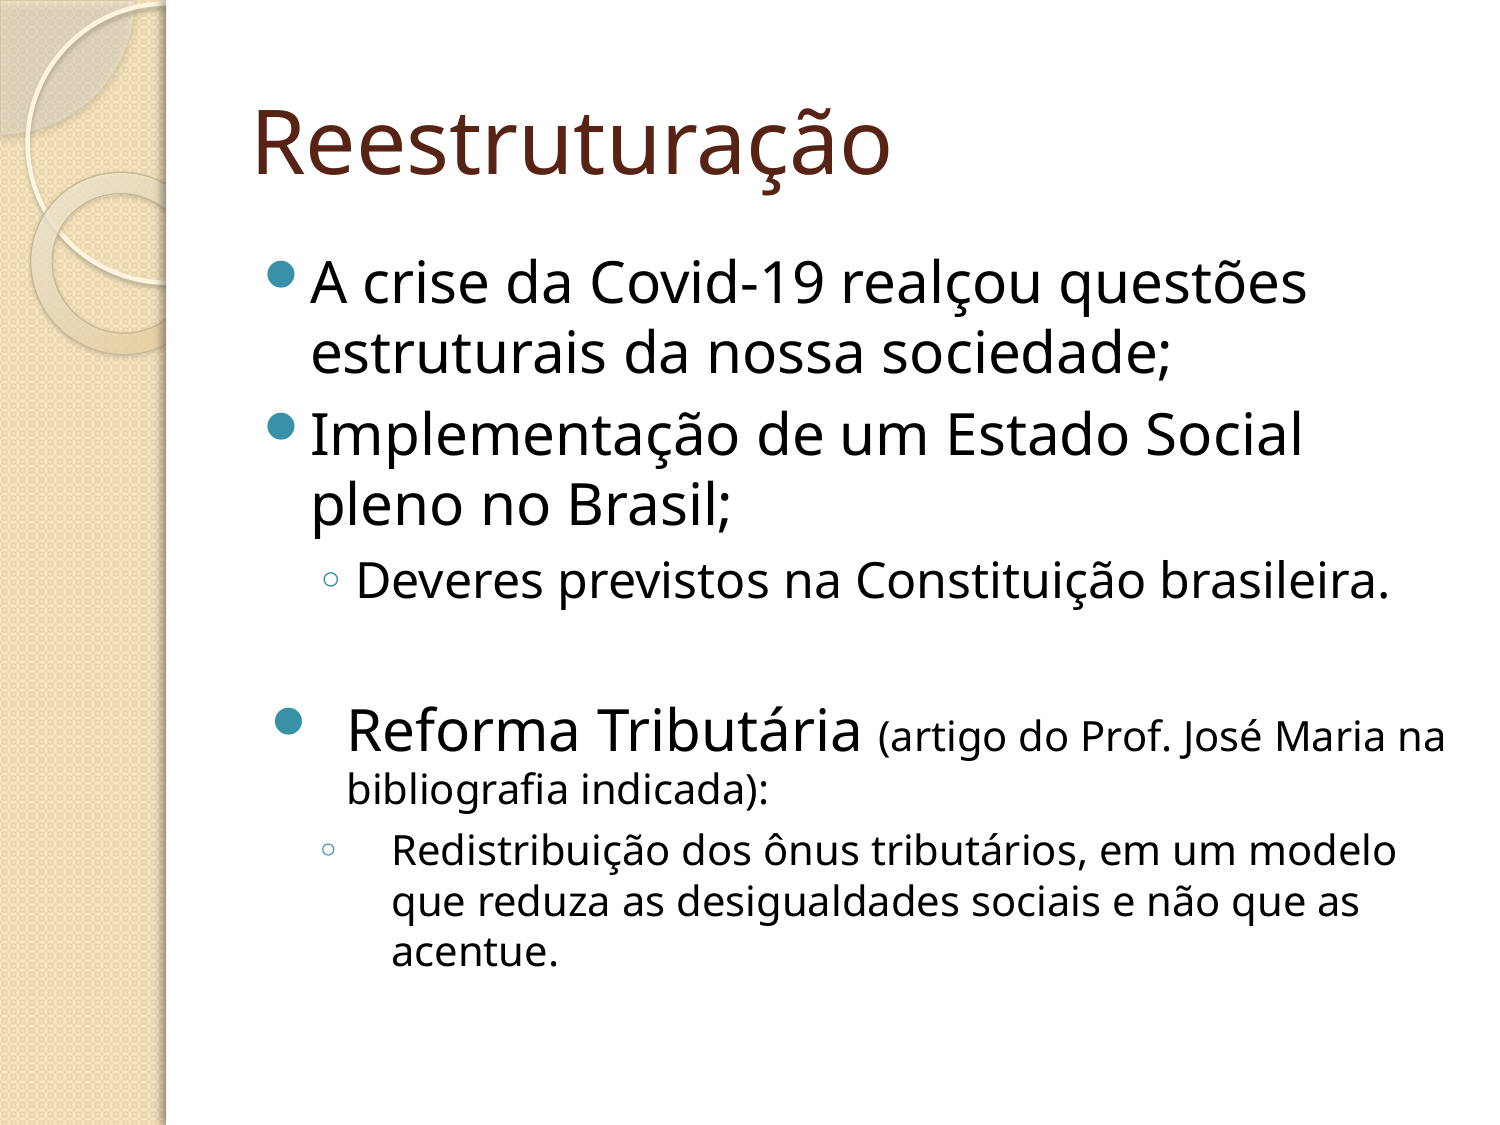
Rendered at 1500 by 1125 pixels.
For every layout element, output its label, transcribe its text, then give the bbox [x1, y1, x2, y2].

list A crise da Covid-19 realçou questões estruturais da nossa sociedade; Implementação de um Estado Social pleno no Brasil; Deveres previstos na Constituição brasileira. Reforma Tributária (artigo do Prof. José Maria na bibliografia indicada): Redistribuição dos ônus tributários, em um modelo que reduza as desigualdades sociais e não que as acentue. [235, 237, 1466, 1025]
title Reestruturação [235, 45, 1466, 233]
